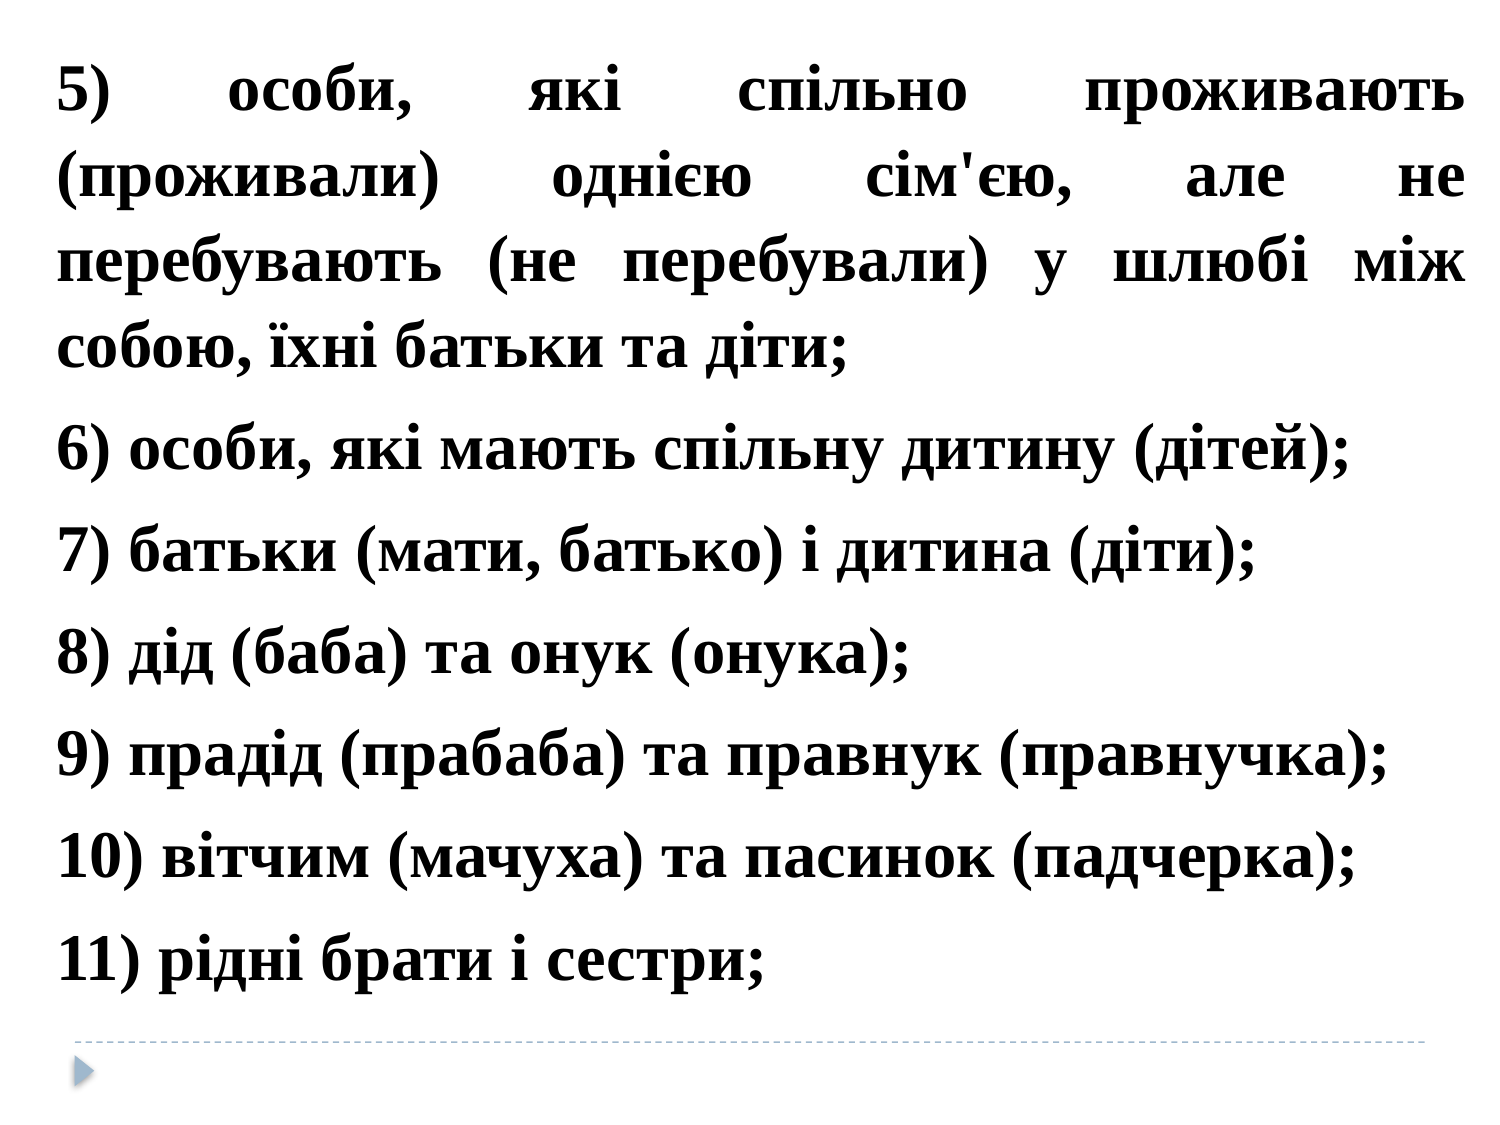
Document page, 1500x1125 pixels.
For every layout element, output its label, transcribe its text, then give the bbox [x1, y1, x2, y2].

text_box 5) особи, які спільно проживають (проживали) однією сім'єю, але не перебувають (не перебували) у шлюбі між собою, їхні батьки та діти; 6) особи, які мають спільну дитину (дітей); 7) батьки (мати, батько) і дитина (діти); 8) дід (баба) та онук (онука); 9) прадід (прабаба) та правнук (правнучка); 10) вітчим (мачуха) та пасинок (падчерка); 11) рідні брати і сестри; [41, 30, 1483, 1103]
